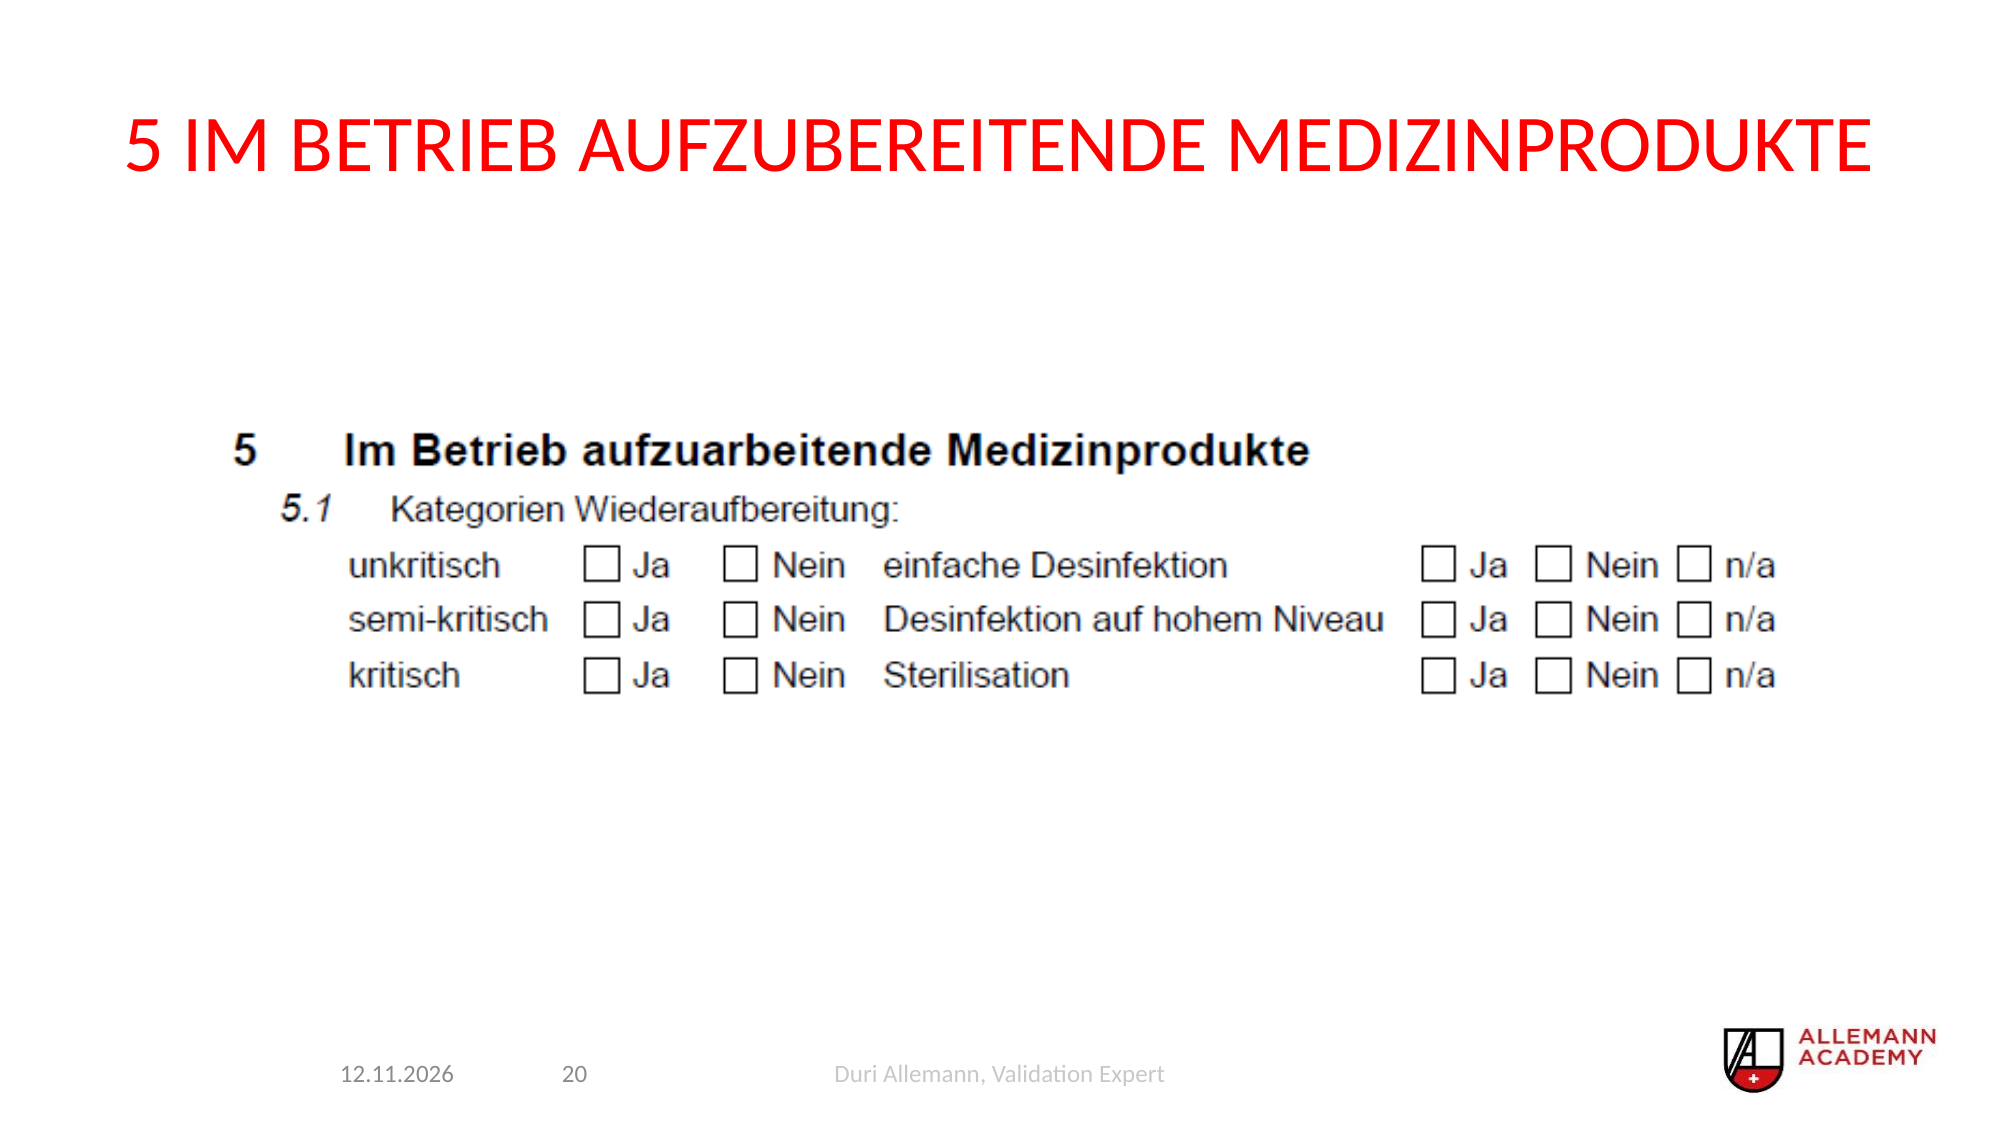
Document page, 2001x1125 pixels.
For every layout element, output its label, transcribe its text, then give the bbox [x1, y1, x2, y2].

slide_number 20 [503, 1042, 645, 1103]
footer Duri Allemann, Validation Expert [645, 1042, 1355, 1103]
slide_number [324, 1042, 481, 1103]
title 5 Im Betrieb aufzubereitende Medizinprodukte [99, 45, 1900, 233]
picture [202, 408, 1798, 717]
picture [1720, 1025, 1939, 1094]
